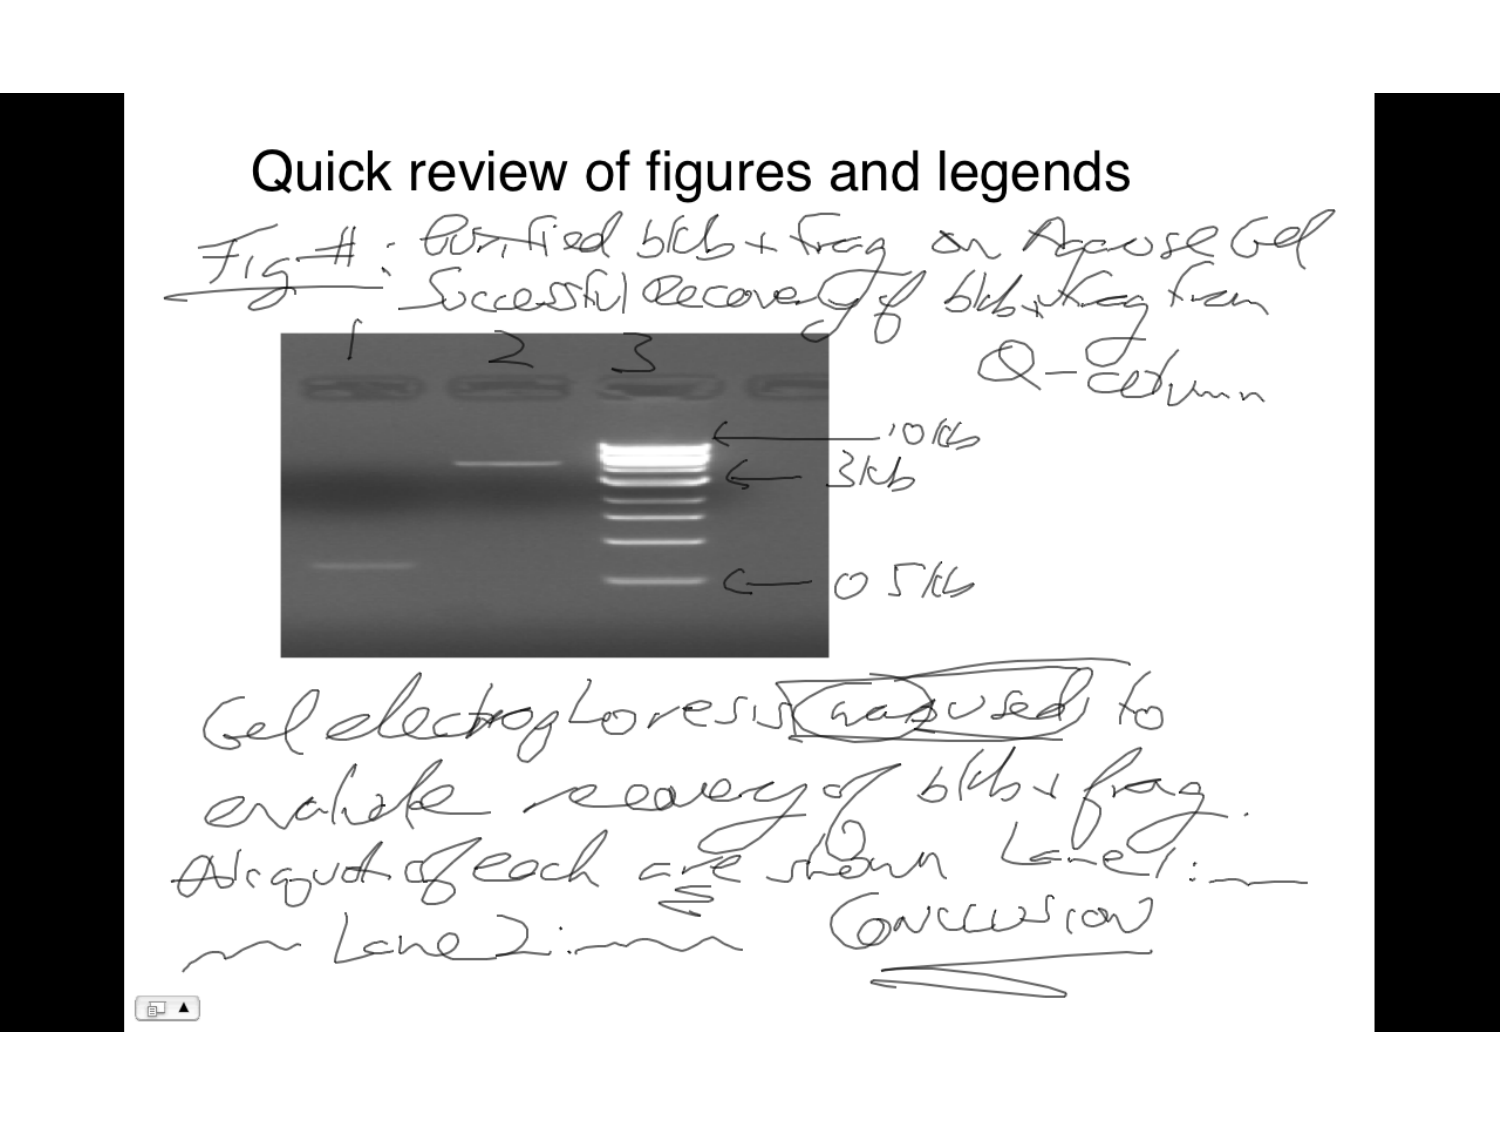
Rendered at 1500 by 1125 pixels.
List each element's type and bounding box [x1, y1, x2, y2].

picture [0, 93, 1500, 1032]
